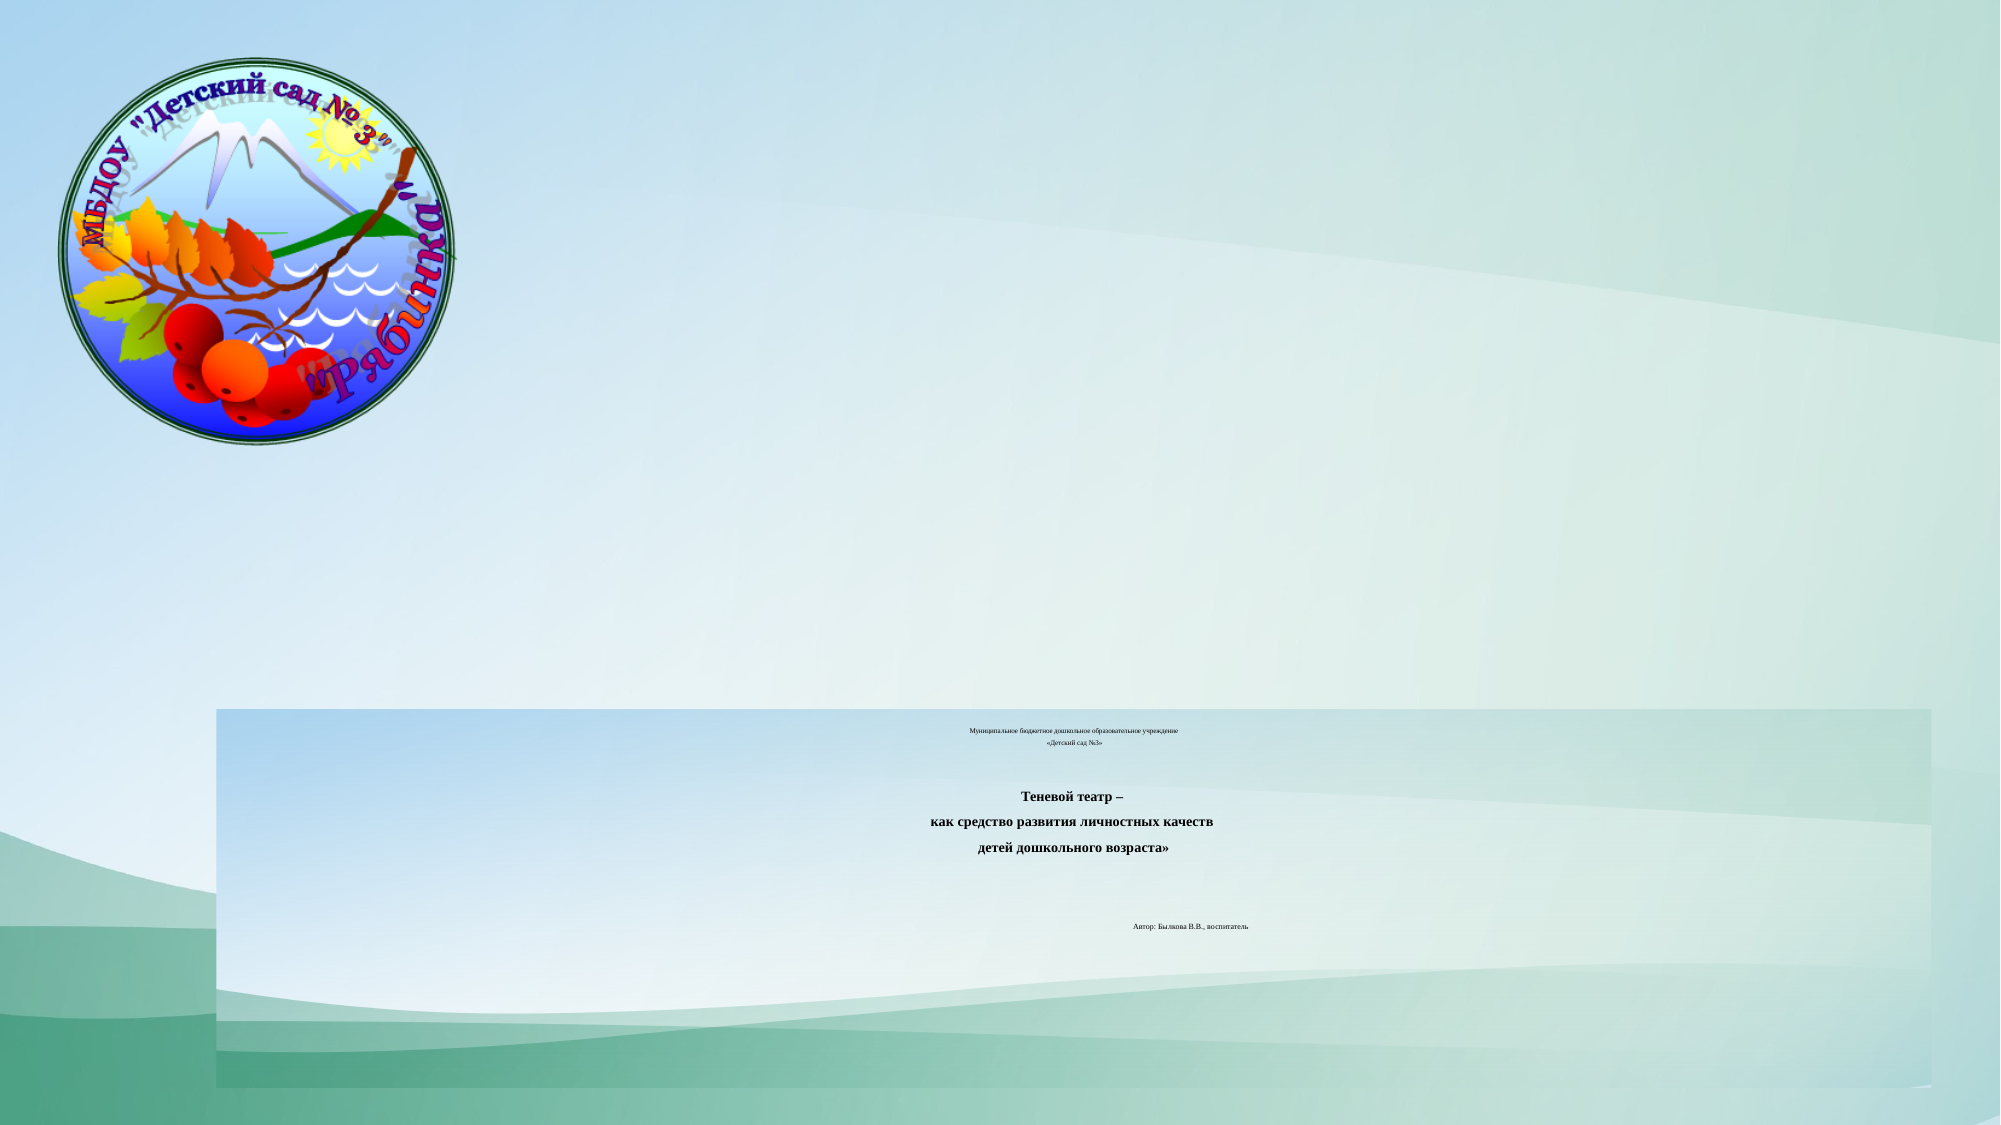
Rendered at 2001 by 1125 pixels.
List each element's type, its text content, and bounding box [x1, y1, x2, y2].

title Муниципальное бюджетное дошкольное образовательное учреждение «Детский сад №3» Теневой театр – как средство развития личностных качеств детей дошкольного возраста» Автор: Былкова В.В., воспитатель [216, 709, 1932, 1088]
picture [0, 0, 2001, 1125]
